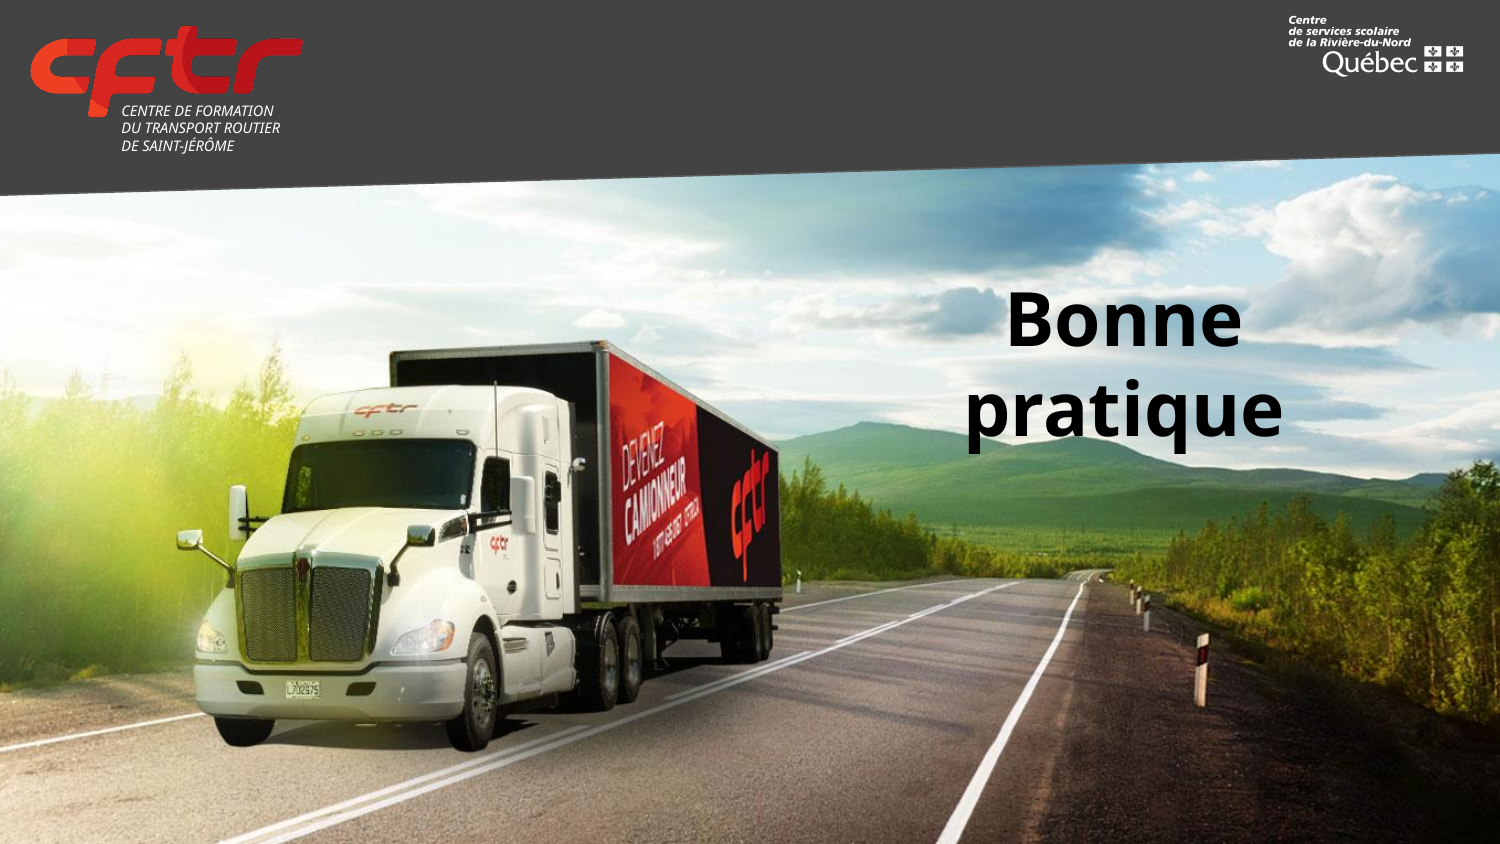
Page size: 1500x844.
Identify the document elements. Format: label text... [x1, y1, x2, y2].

picture [196, 124, 203, 132]
picture [12, 12, 321, 132]
title Bonne pratique [859, 203, 1390, 520]
picture [1272, 0, 1480, 89]
picture [0, 154, 1500, 844]
picture [234, 124, 241, 132]
